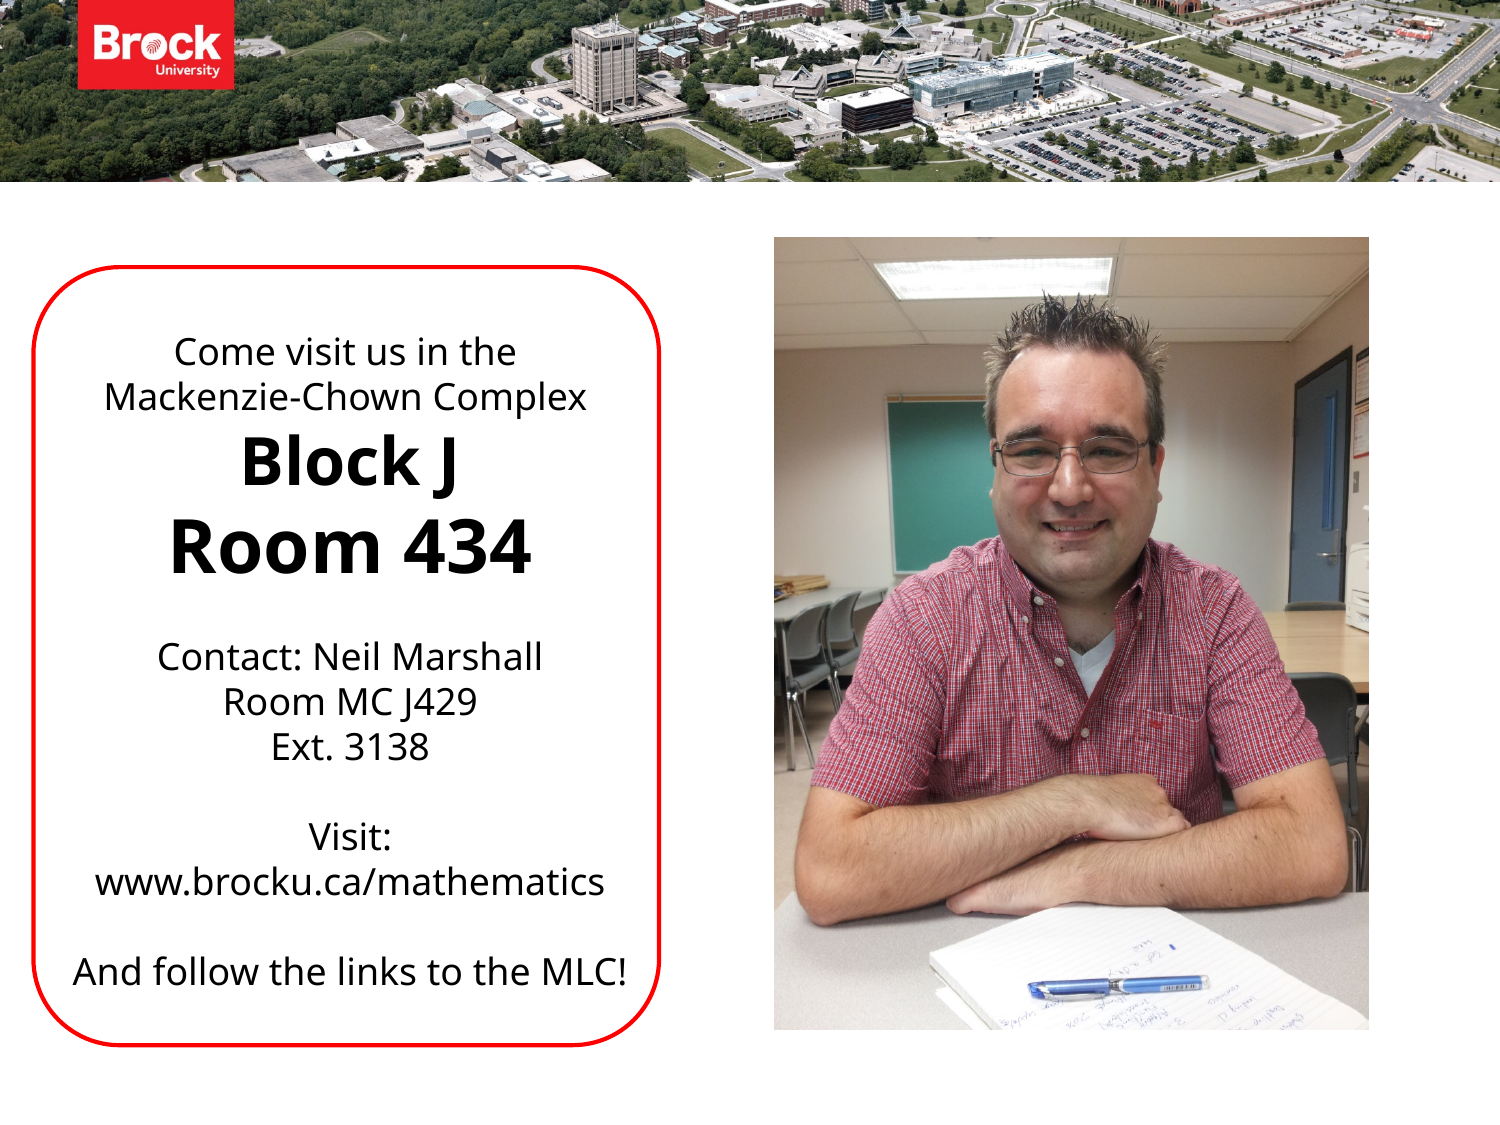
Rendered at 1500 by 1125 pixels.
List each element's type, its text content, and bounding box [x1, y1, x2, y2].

text_box Come visit us in the Mackenzie-Chown Complex Block J Room 434 Contact: Neil Marshall Room MC J429 Ext. 3138 Visit: www.brocku.ca/mathematics And follow the links to the MLC! [41, 321, 659, 1046]
picture [0, 0, 1500, 183]
text_box [31, 265, 655, 1000]
picture [774, 237, 1370, 1030]
